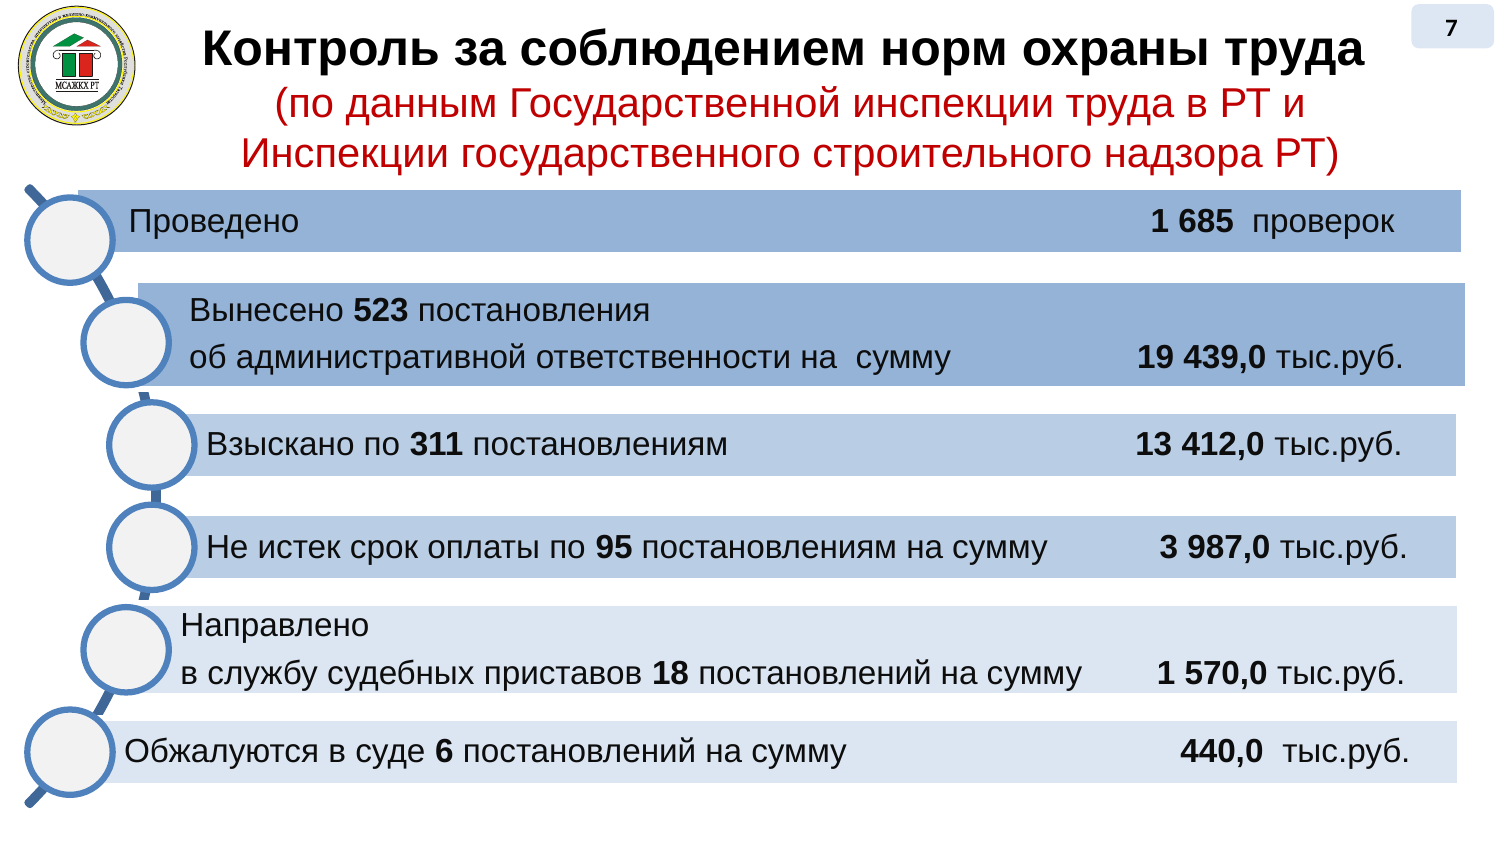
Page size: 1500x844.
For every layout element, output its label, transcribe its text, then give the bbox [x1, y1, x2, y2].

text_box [17, 5, 136, 126]
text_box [17, 171, 1469, 821]
text_box 7 [1411, 4, 1495, 49]
text_box Контроль за соблюдением норм охраны труда (по данным Государственной инспекции труда в РТ и Инспекции государственного строительного надзора РТ) [147, 8, 1433, 170]
